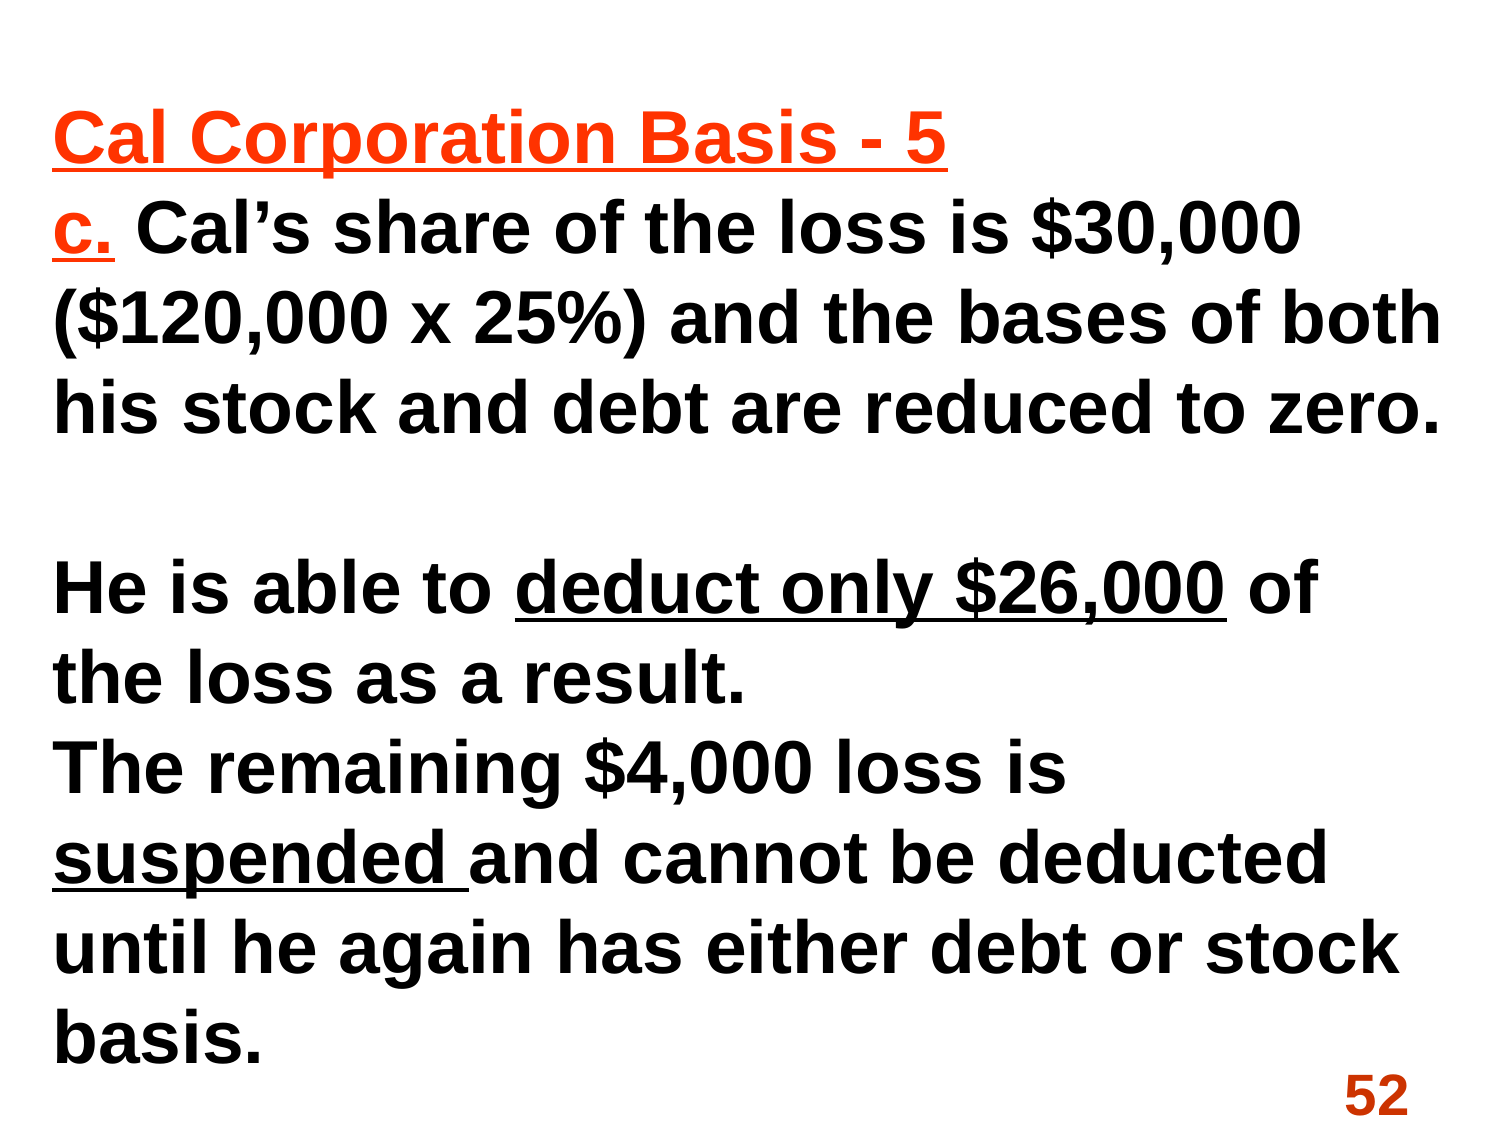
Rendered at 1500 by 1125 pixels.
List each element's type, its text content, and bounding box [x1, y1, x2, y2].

title Cal Corporation Basis - 5 c. Cal’s share of the loss is $30,000 ($120,000 x 25%) and the bases of both his stock and debt are reduced to zero. He is able to deduct only $26,000 of the loss as a result. The remaining $4,000 loss is suspended and cannot be deducted until he again has either debt or stock basis. [37, 80, 1463, 1086]
slide_number 52 [1124, 1086, 1426, 1101]
